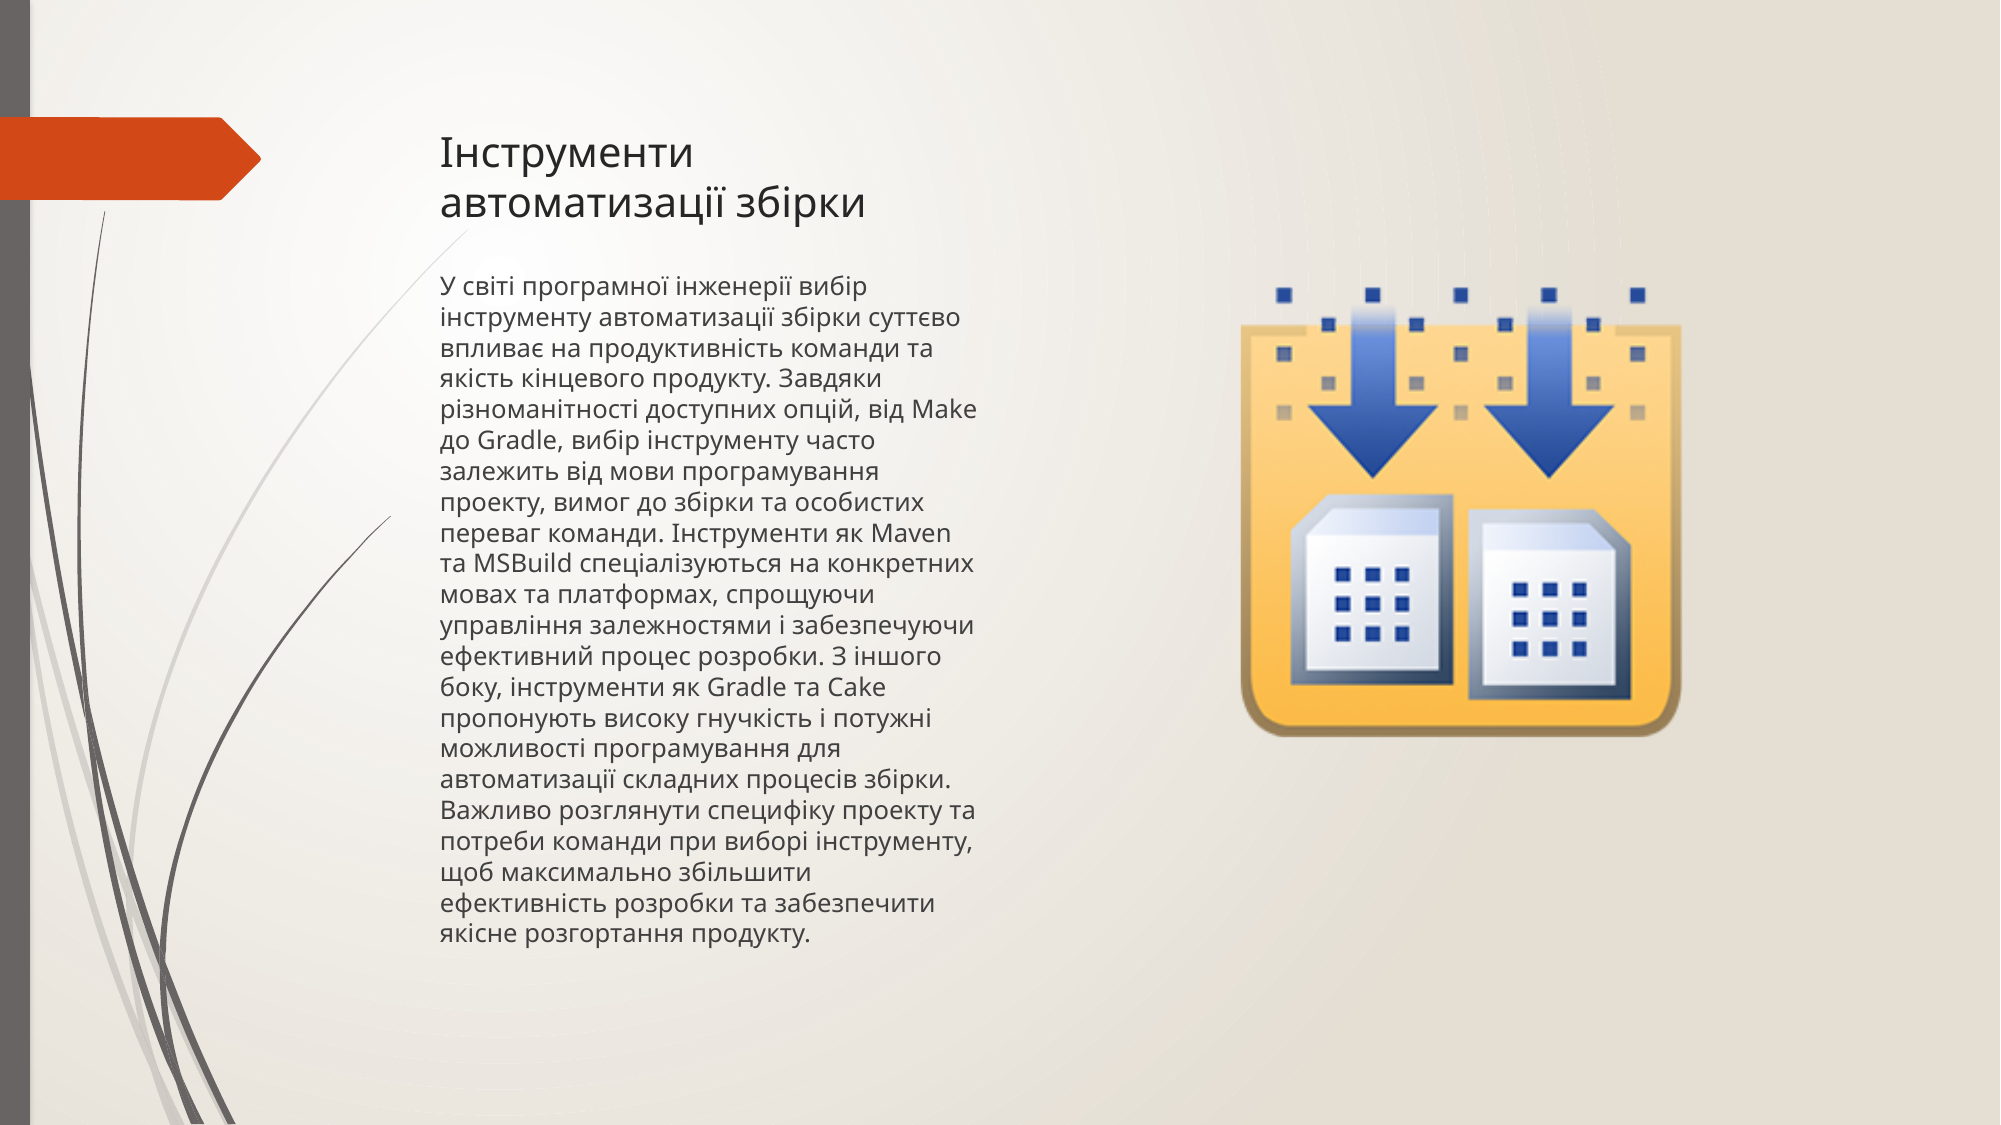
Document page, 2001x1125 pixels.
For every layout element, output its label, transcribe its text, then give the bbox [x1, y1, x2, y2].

title Інструменти автоматизації збірки [424, 73, 1000, 234]
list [1195, 250, 1730, 785]
list У світі програмної інженерії вибір інструменту автоматизації збірки суттєво впливає на продуктивність команди та якість кінцевого продукту. Завдяки різноманітності доступних опцій, від Make до Gradle, вибір інструменту часто залежить від мови програмування проекту, вимог до збірки та особистих переваг команди. Інструменти як Maven та MSBuild спеціалізуються на конкретних мовах та платформах, спрощуючи управління залежностями і забезпечуючи ефективний процес розробки. З іншого боку, інструменти як Gradle та Cake пропонують високу гнучкість і потужні можливості програмування для автоматизації складних процесів збірки. Важливо розглянути специфіку проекту та потреби команди при виборі інструменту, щоб максимально збільшити ефективність розробки та забезпечити якісне розгортання продукту. [424, 262, 1000, 962]
